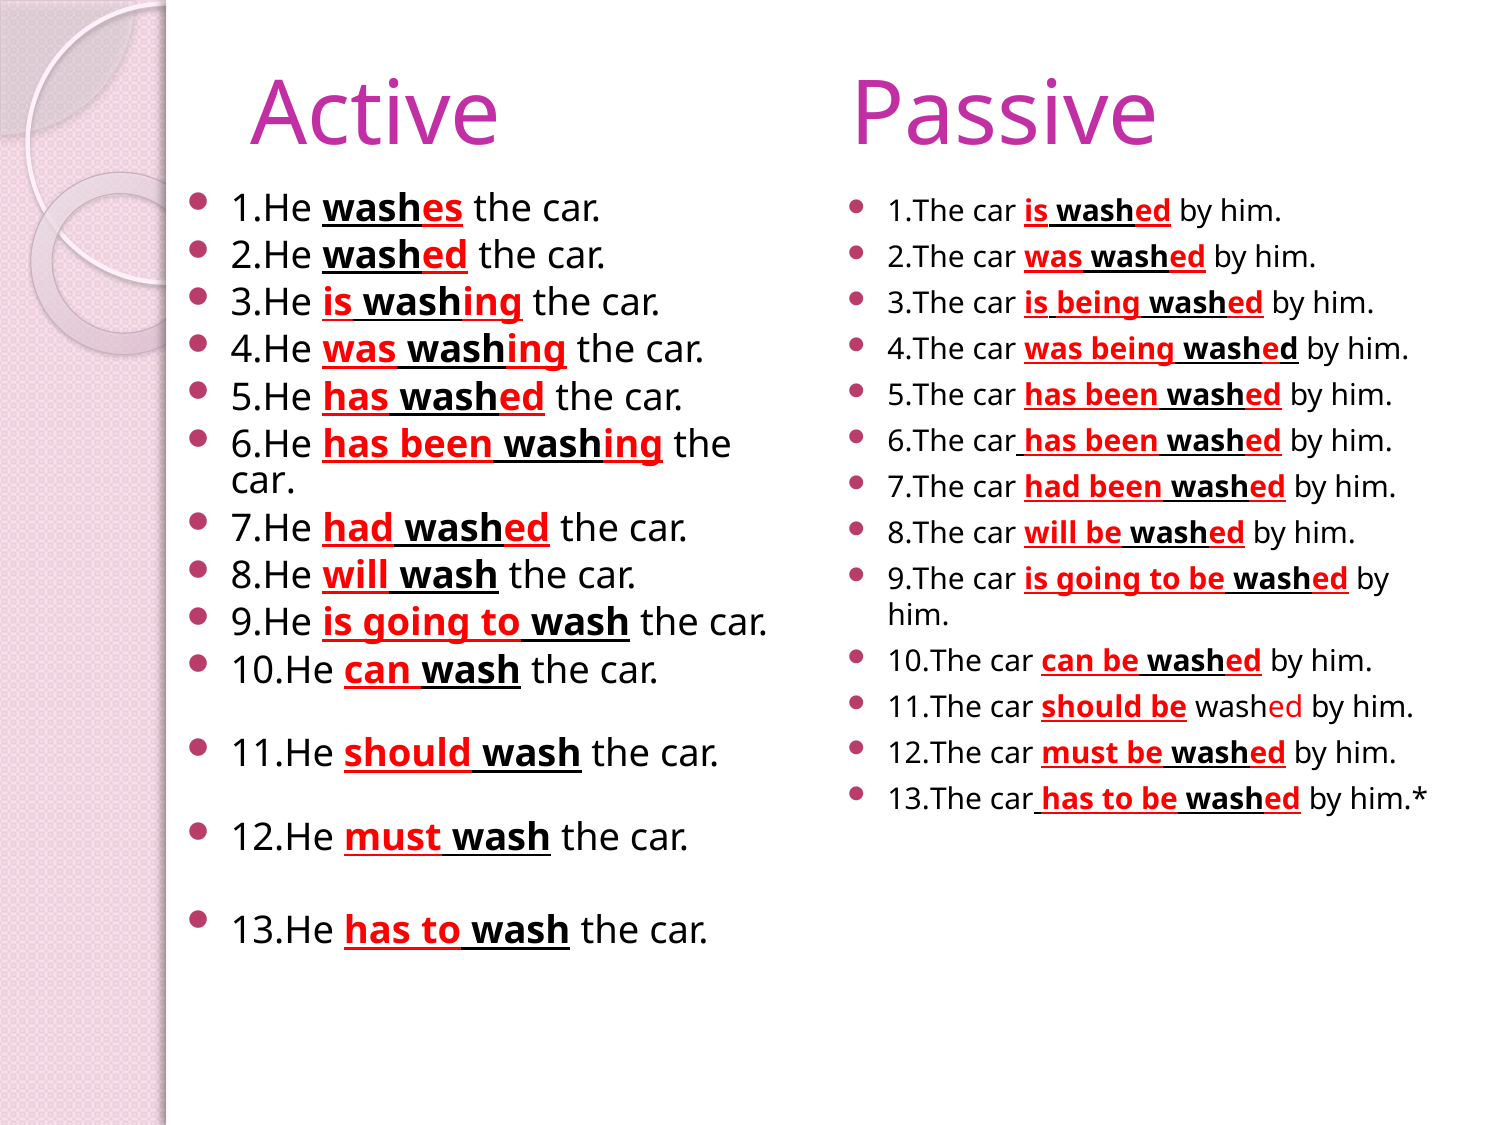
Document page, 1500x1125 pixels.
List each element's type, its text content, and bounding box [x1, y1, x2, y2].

list 1.The car is washed by him. 2.The car was washed by him. 3.The car is being washed by him. 4.The car was being washed by him. 5.The car has been washed by him. 6.The car has been washed by him. 7.The car had been washed by him. 8.The car will be washed by him. 9.The car is going to be washed by him. 10.The car can be washed by him. 11.The car should be washed by him. 12.The car must be washed by him. 13.The car has to be washed by him.* [820, 184, 1466, 976]
title Active Passive [235, 45, 1466, 173]
list 1.He washes the car. 2.He washed the car. 3.He is washing the car. 4.He was washing the car. 5.He has washed the car. 6.He has been washing the car. 7.He had washed the car. 8.He will wash the car. 9.He is going to wash the car. 10.He can wash the car. 11.He should wash the car. 12.He must wash the car. 13.He has to wash the car. [159, 184, 809, 1015]
